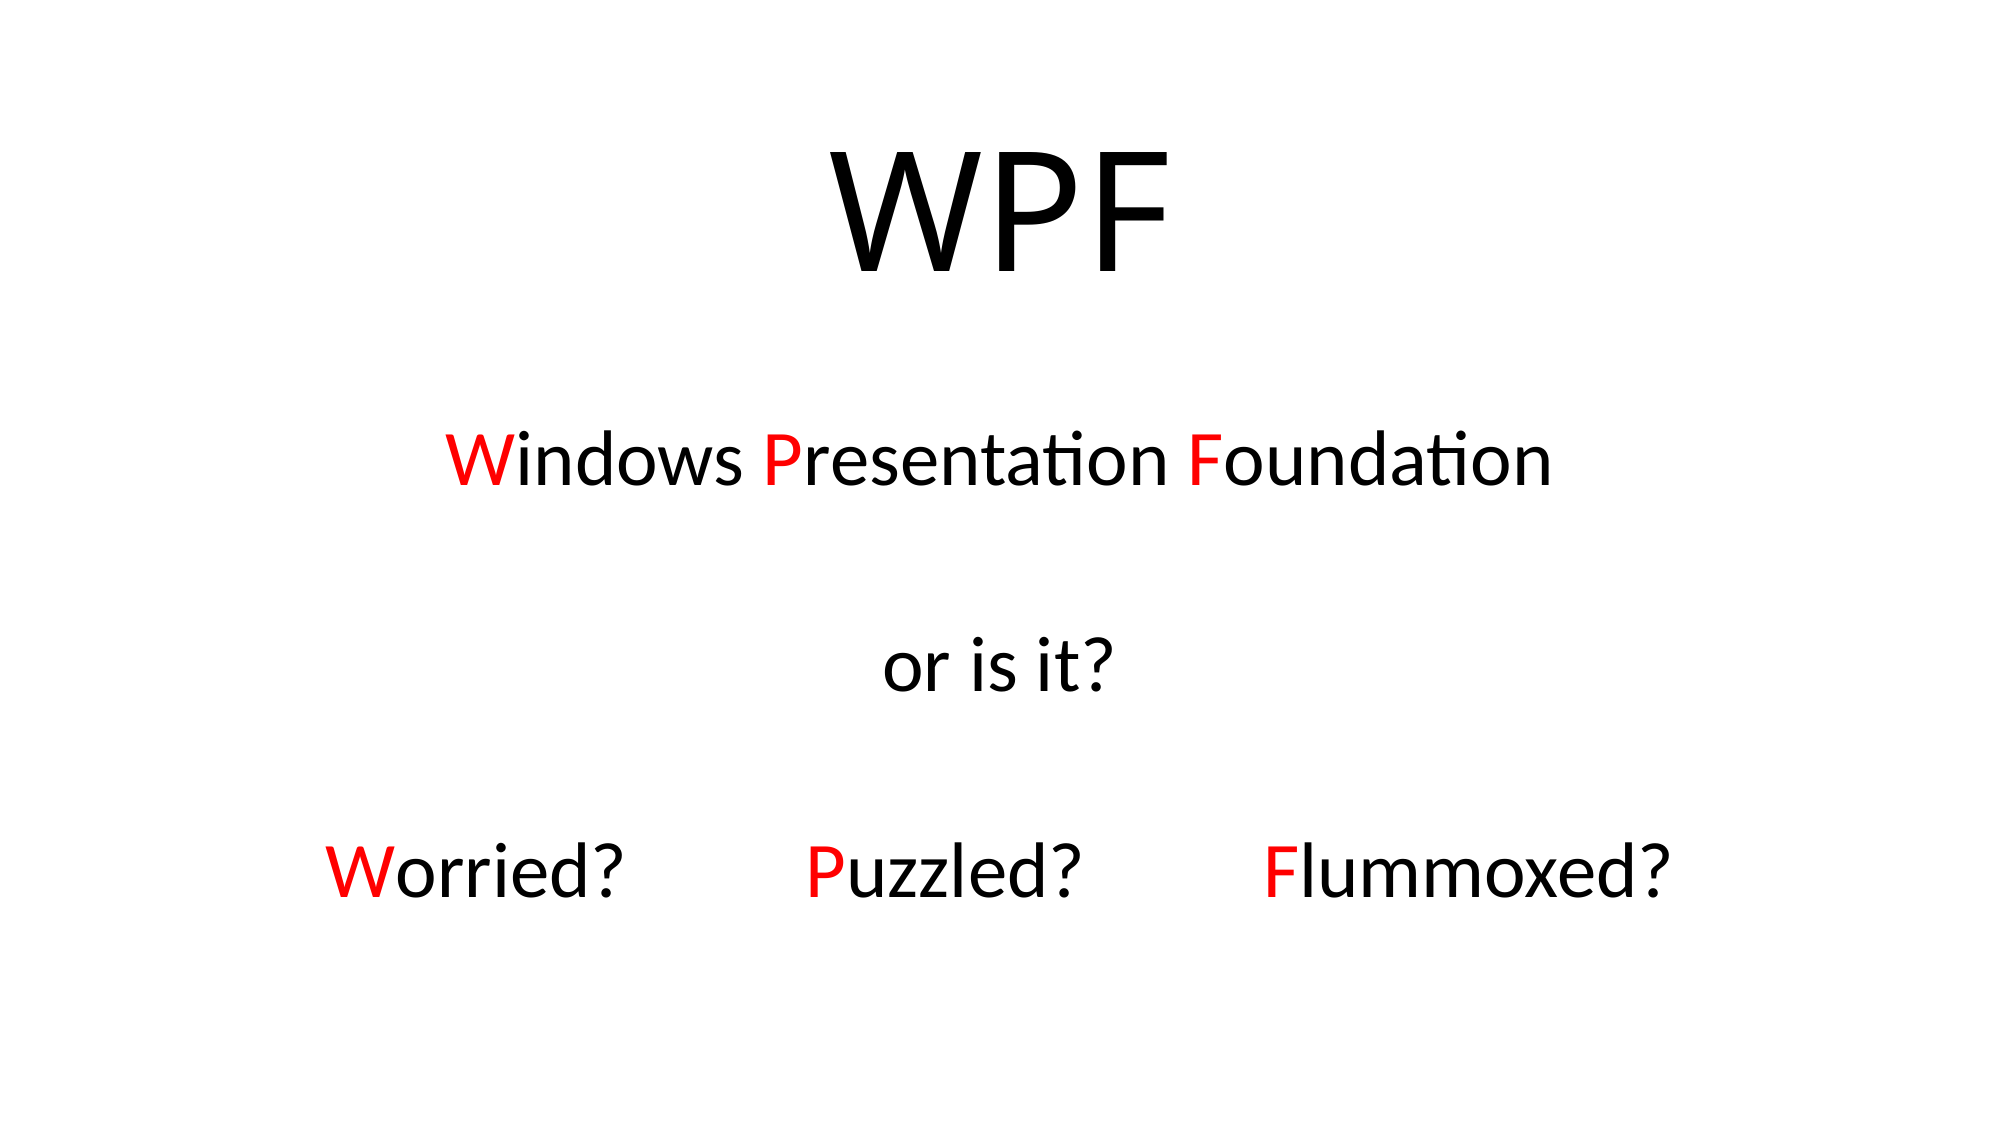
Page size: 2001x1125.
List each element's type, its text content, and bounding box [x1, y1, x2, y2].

title WPF [249, 99, 1750, 410]
subtitle Windows Presentation Foundation or is it? Worried? Puzzled? Flummoxed? [249, 410, 1750, 932]
